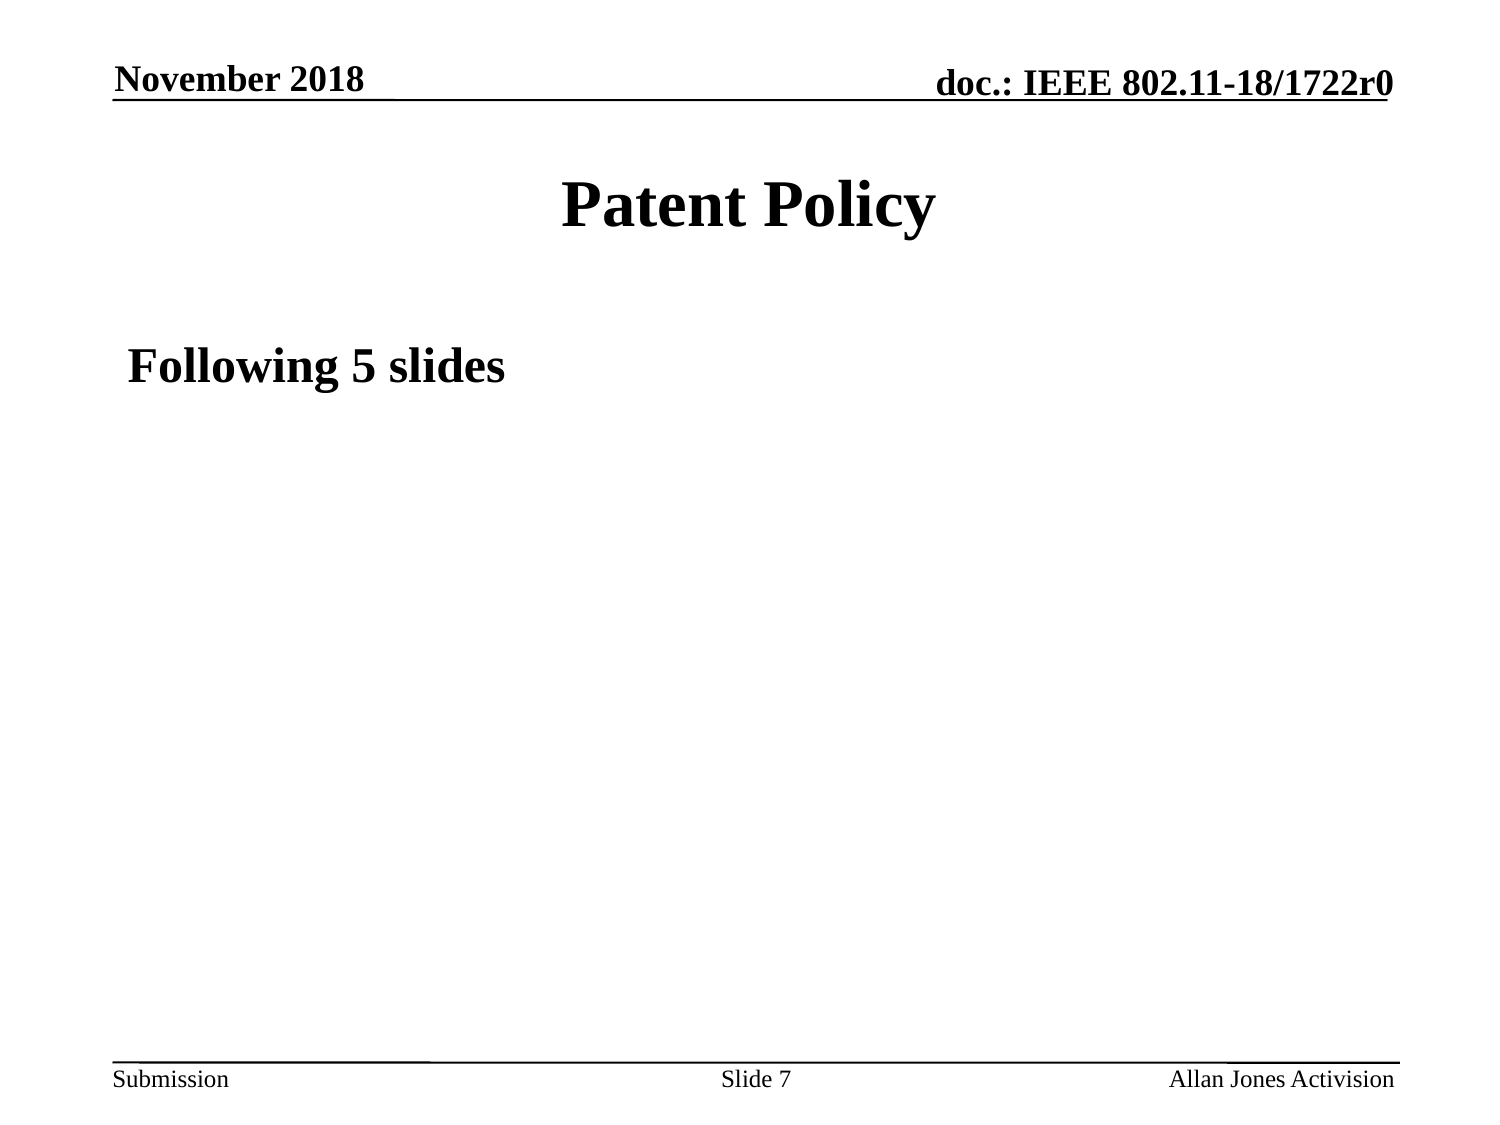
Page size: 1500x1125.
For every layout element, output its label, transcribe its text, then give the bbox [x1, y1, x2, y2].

list Following 5 slides [112, 324, 1388, 1000]
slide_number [114, 54, 423, 100]
title Patent Policy [112, 112, 1388, 288]
footer Allan Jones Activision [878, 1061, 1402, 1093]
slide_number Slide 7 [712, 1061, 800, 1123]
